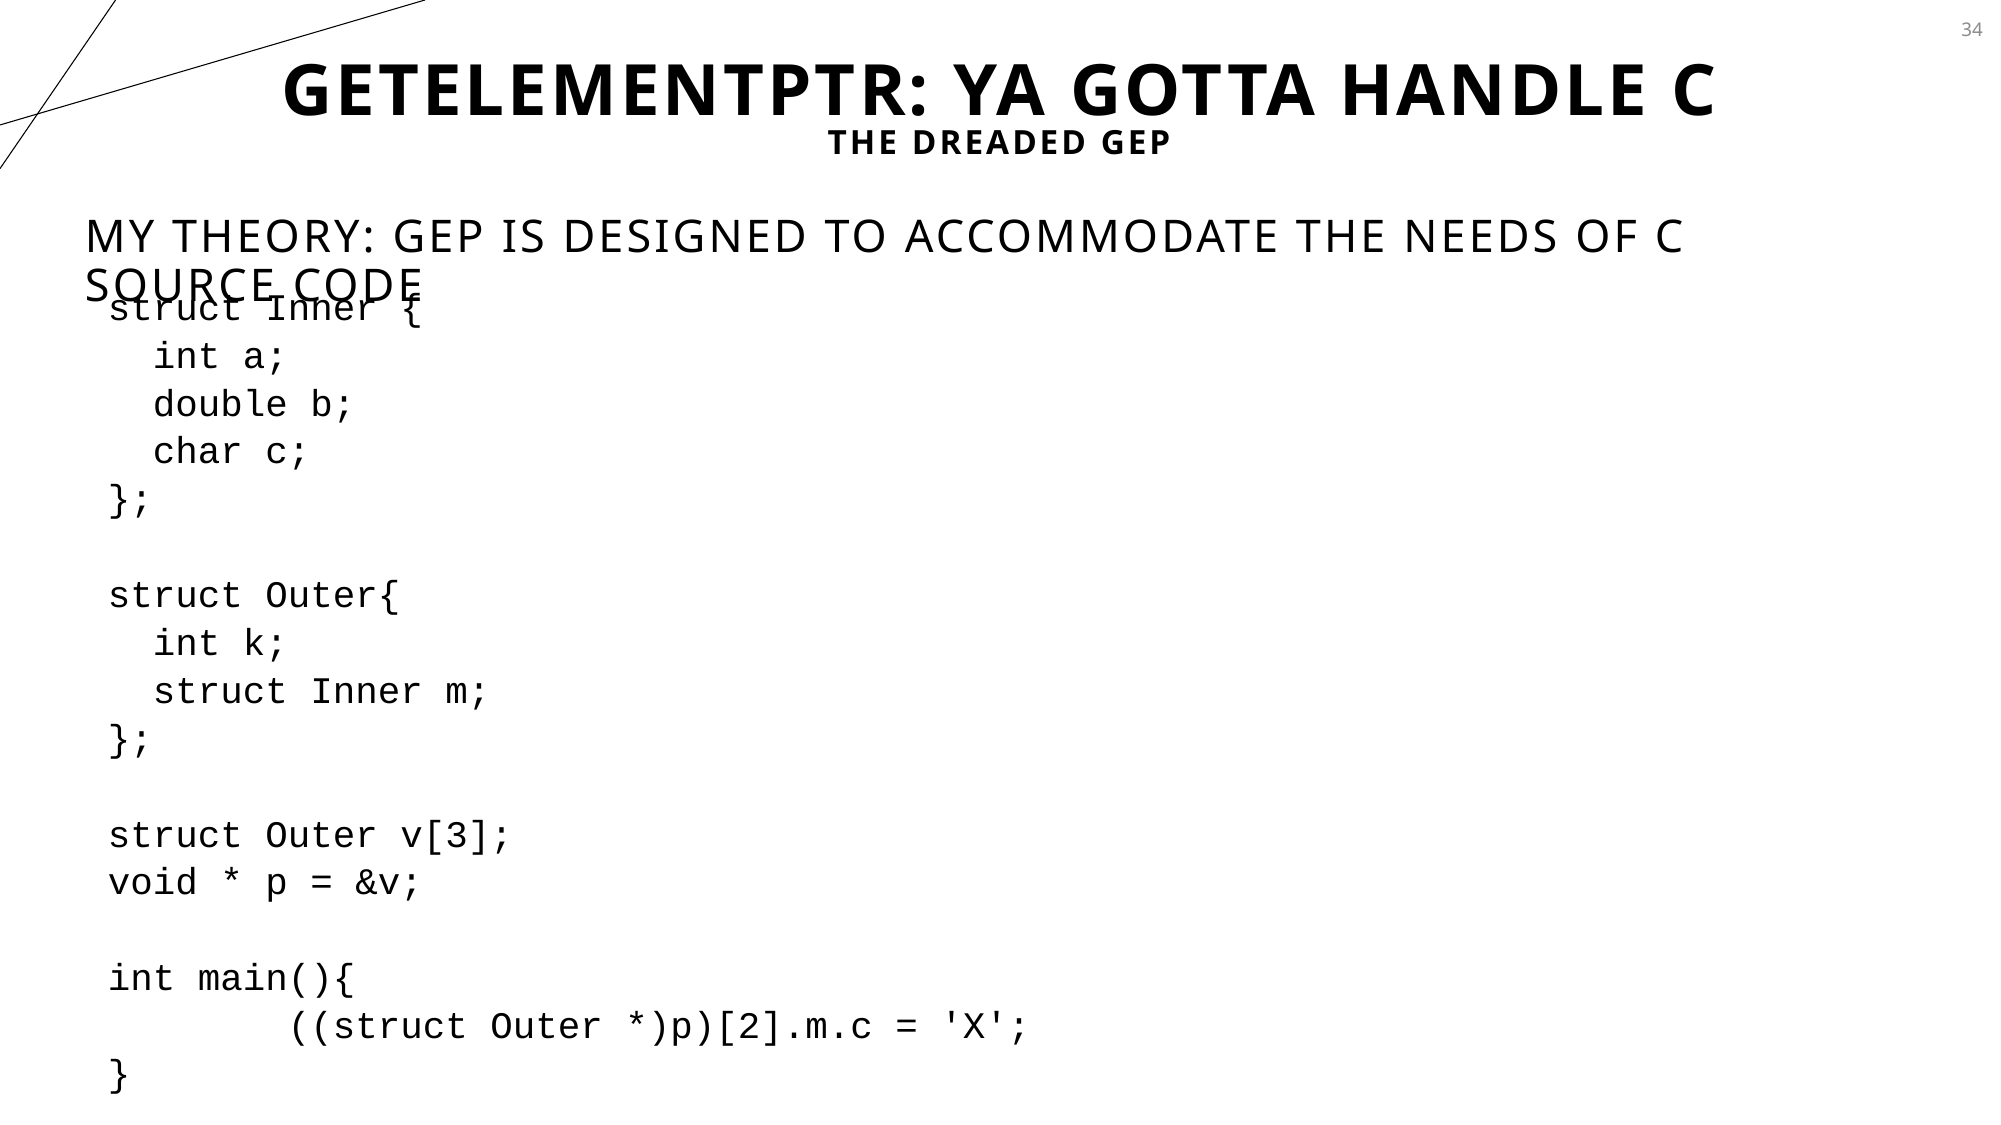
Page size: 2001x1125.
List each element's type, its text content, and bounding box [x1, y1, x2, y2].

text_box The Dreaded GEP [1, 34, 1998, 253]
title GetElementPtr: Ya Gotta Handle C [1, 0, 1999, 202]
text_box struct Inner { int a; double b; char c; }; struct Outer{ int k; struct Inner m; }; struct Outer v[3]; void * p = &v; int main(){ ((struct Outer *)p)[2].m.c = 'X'; } [93, 272, 1046, 1102]
text_box My Theory: GEP is designed to accommodate the needs of C source code [70, 206, 1850, 319]
